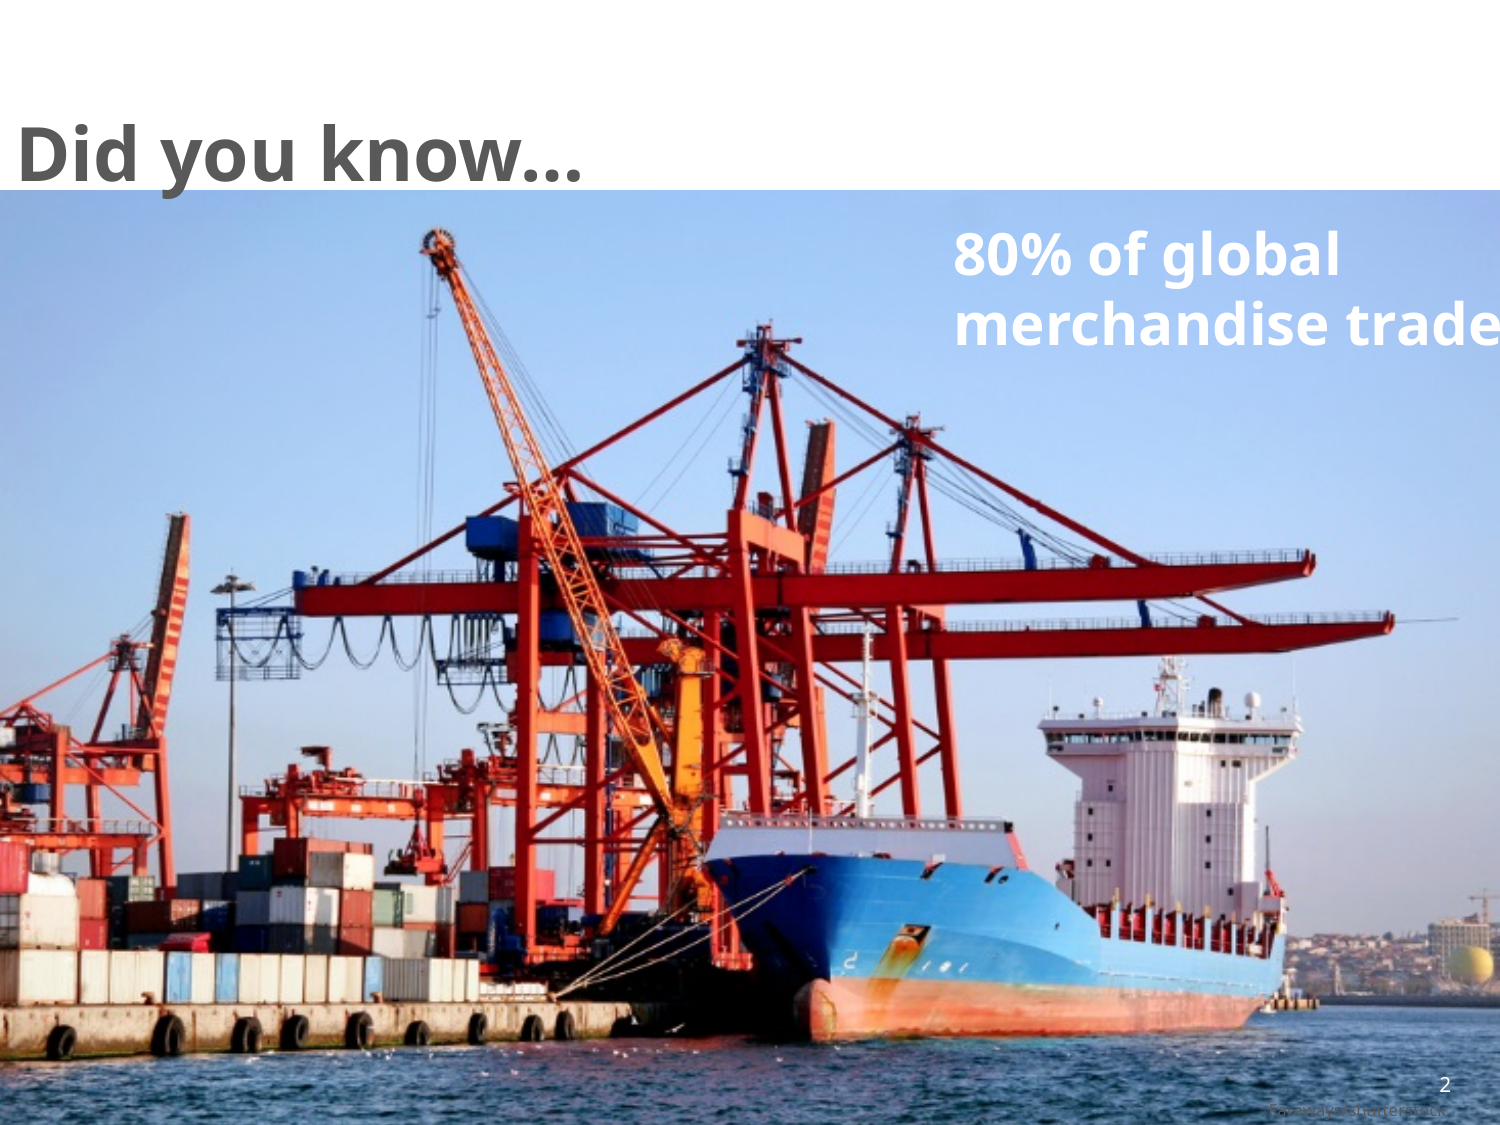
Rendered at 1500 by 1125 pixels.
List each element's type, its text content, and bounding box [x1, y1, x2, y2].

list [0, 190, 1500, 1125]
title Did you know… [0, 49, 1388, 190]
